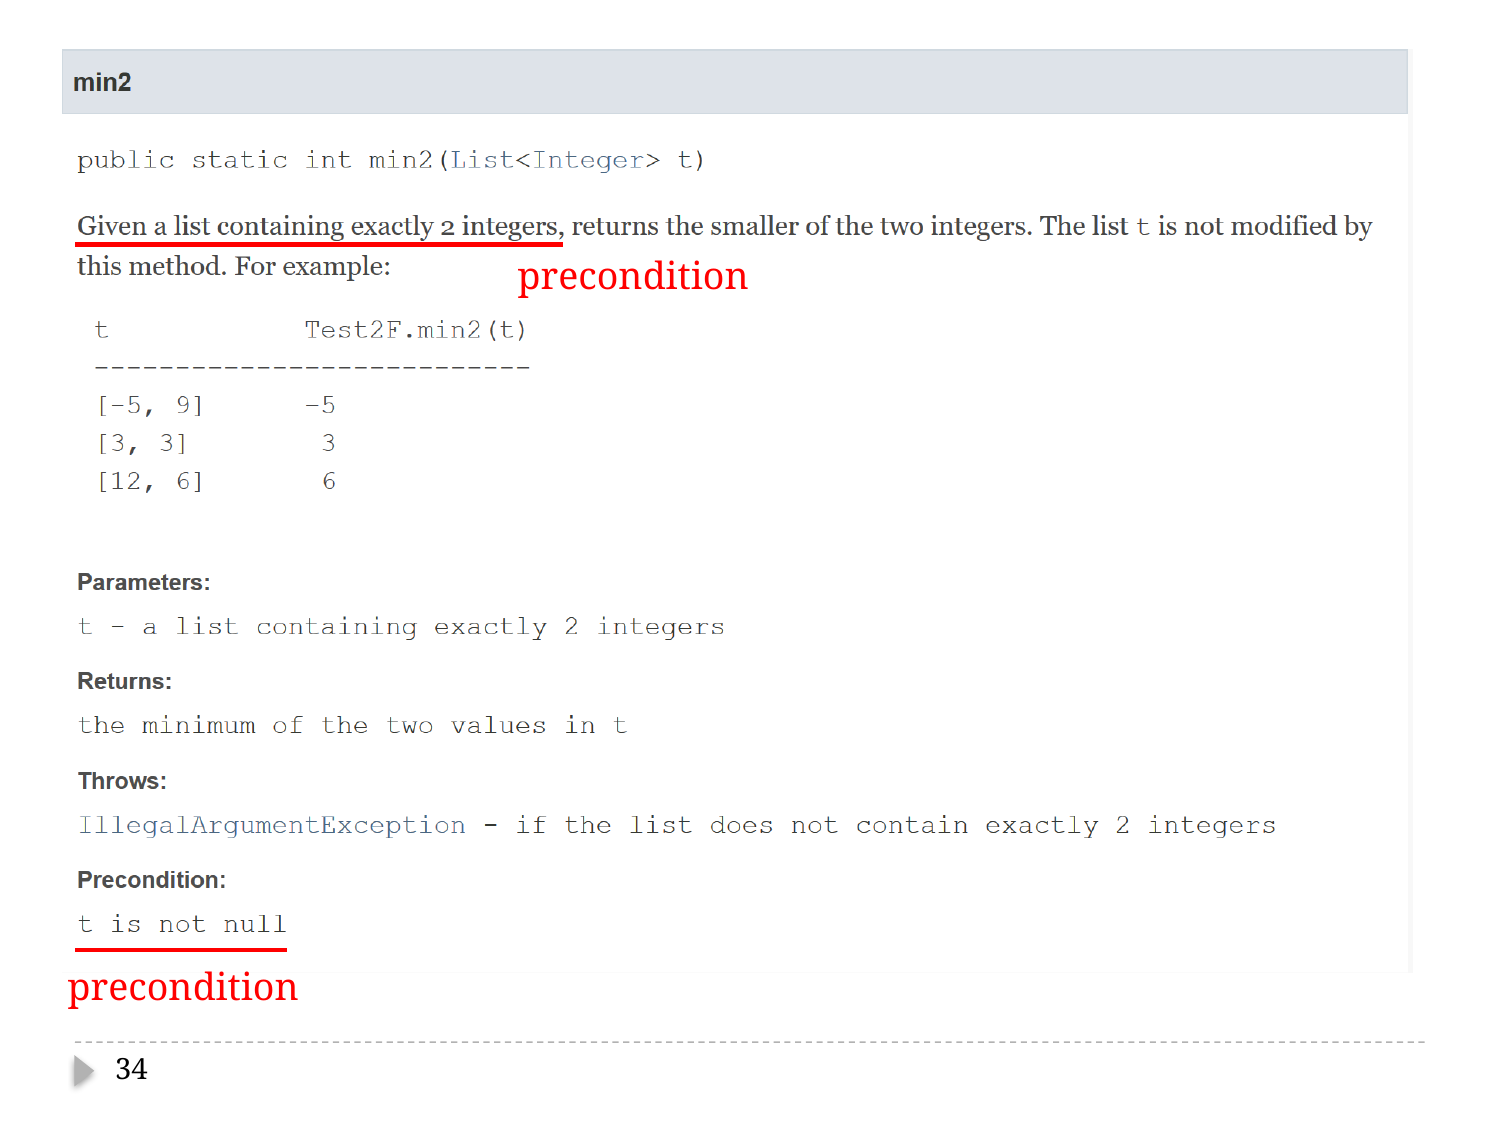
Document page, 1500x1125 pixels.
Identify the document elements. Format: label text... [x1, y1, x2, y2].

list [62, 49, 1413, 973]
slide_number 34 [100, 1042, 426, 1103]
text_box precondition [52, 955, 314, 1016]
